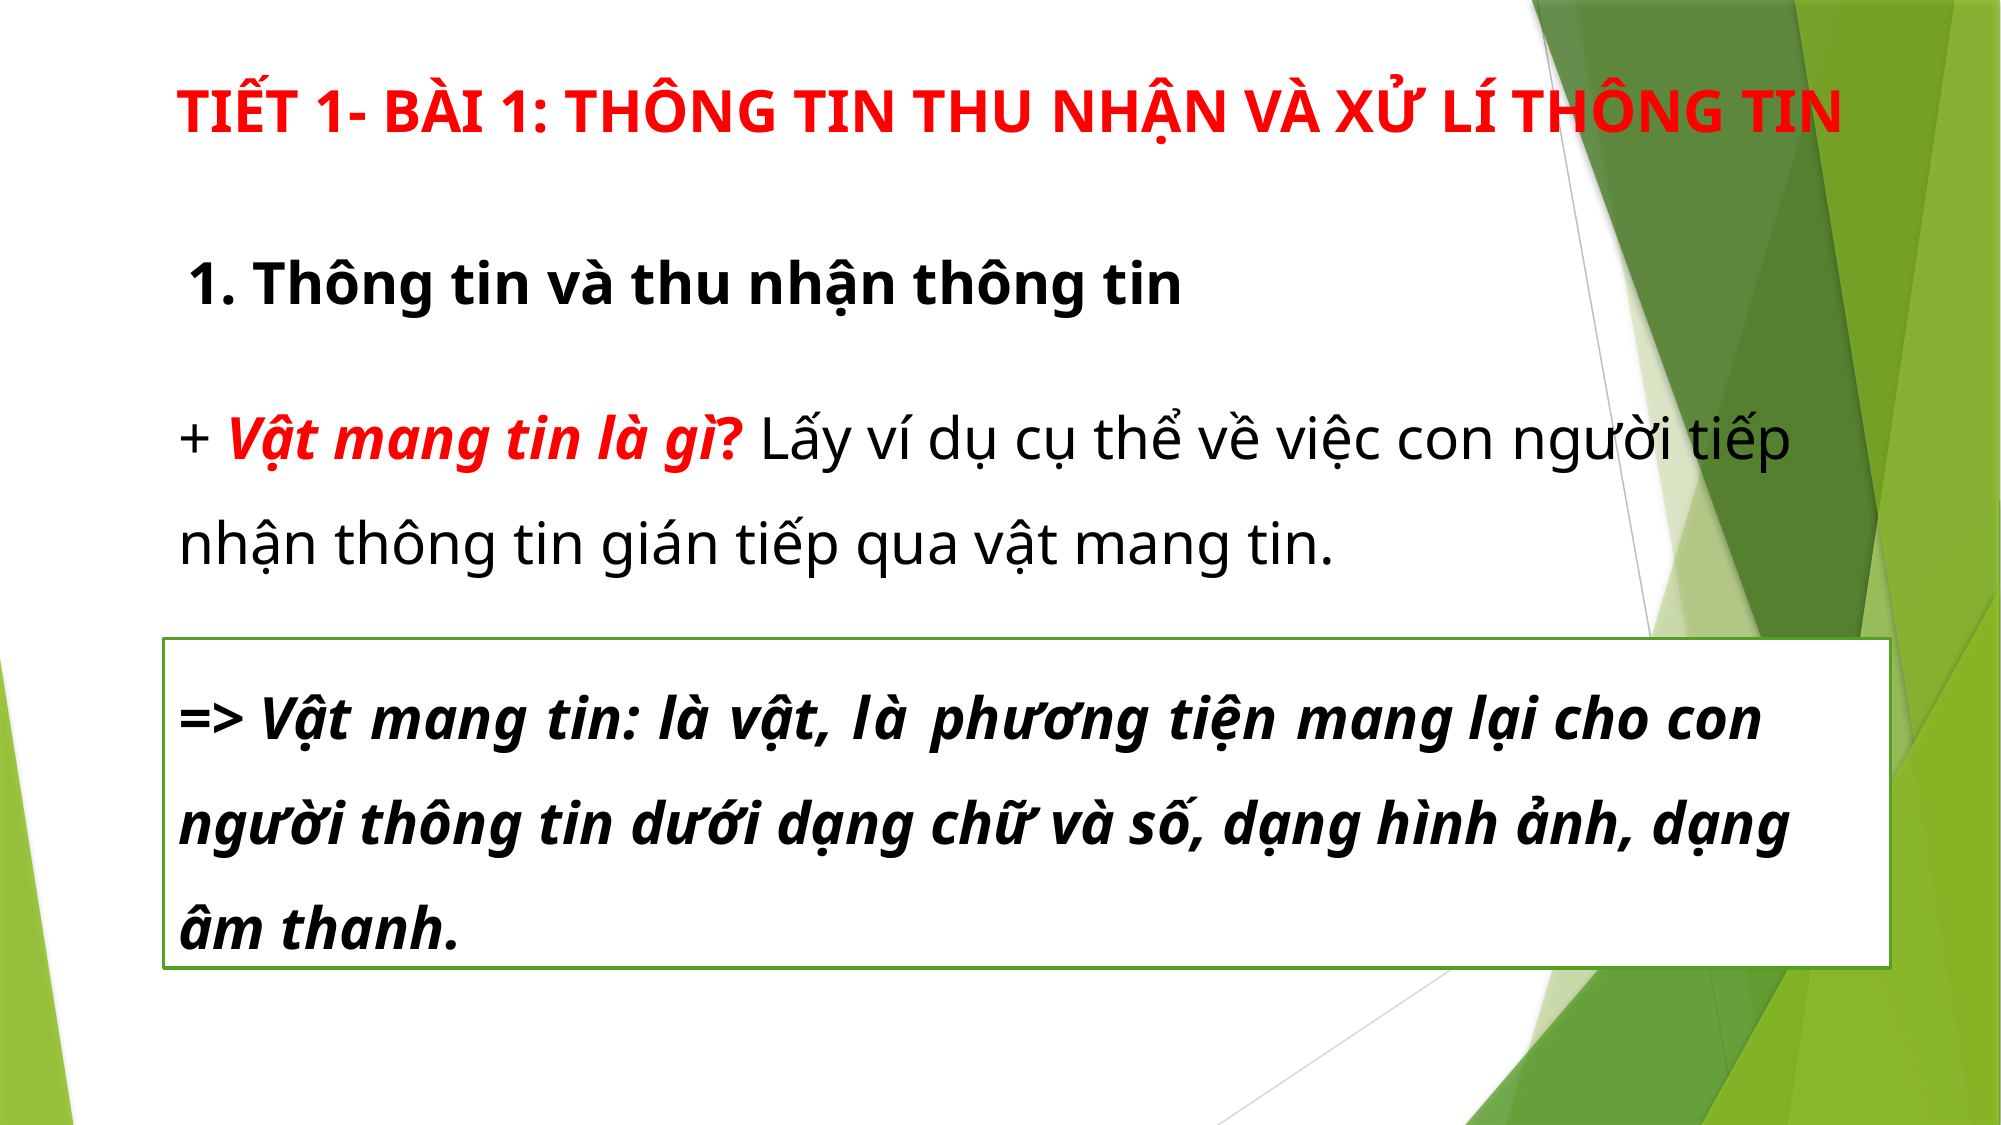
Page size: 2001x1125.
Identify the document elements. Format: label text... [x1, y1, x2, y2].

text_box 1. Thông tin và thu nhận thông tin [172, 203, 1215, 324]
text_box => Vật mang tin: là vật, là phương tiện mang lại cho con người thông tin dưới dạng chữ và số, dạng hình ảnh, dạng âm thanh. [162, 637, 1892, 970]
text_box TIẾT 1- BÀI 1: THÔNG TIN THU NHẬN VÀ XỬ LÍ THÔNG TIN [162, 32, 1861, 152]
text_box + Vật mang tin là gì? Lấy ví dụ cụ thể về việc con người tiếp nhận thông tin gián tiếp qua vật mang tin. [163, 358, 1950, 584]
